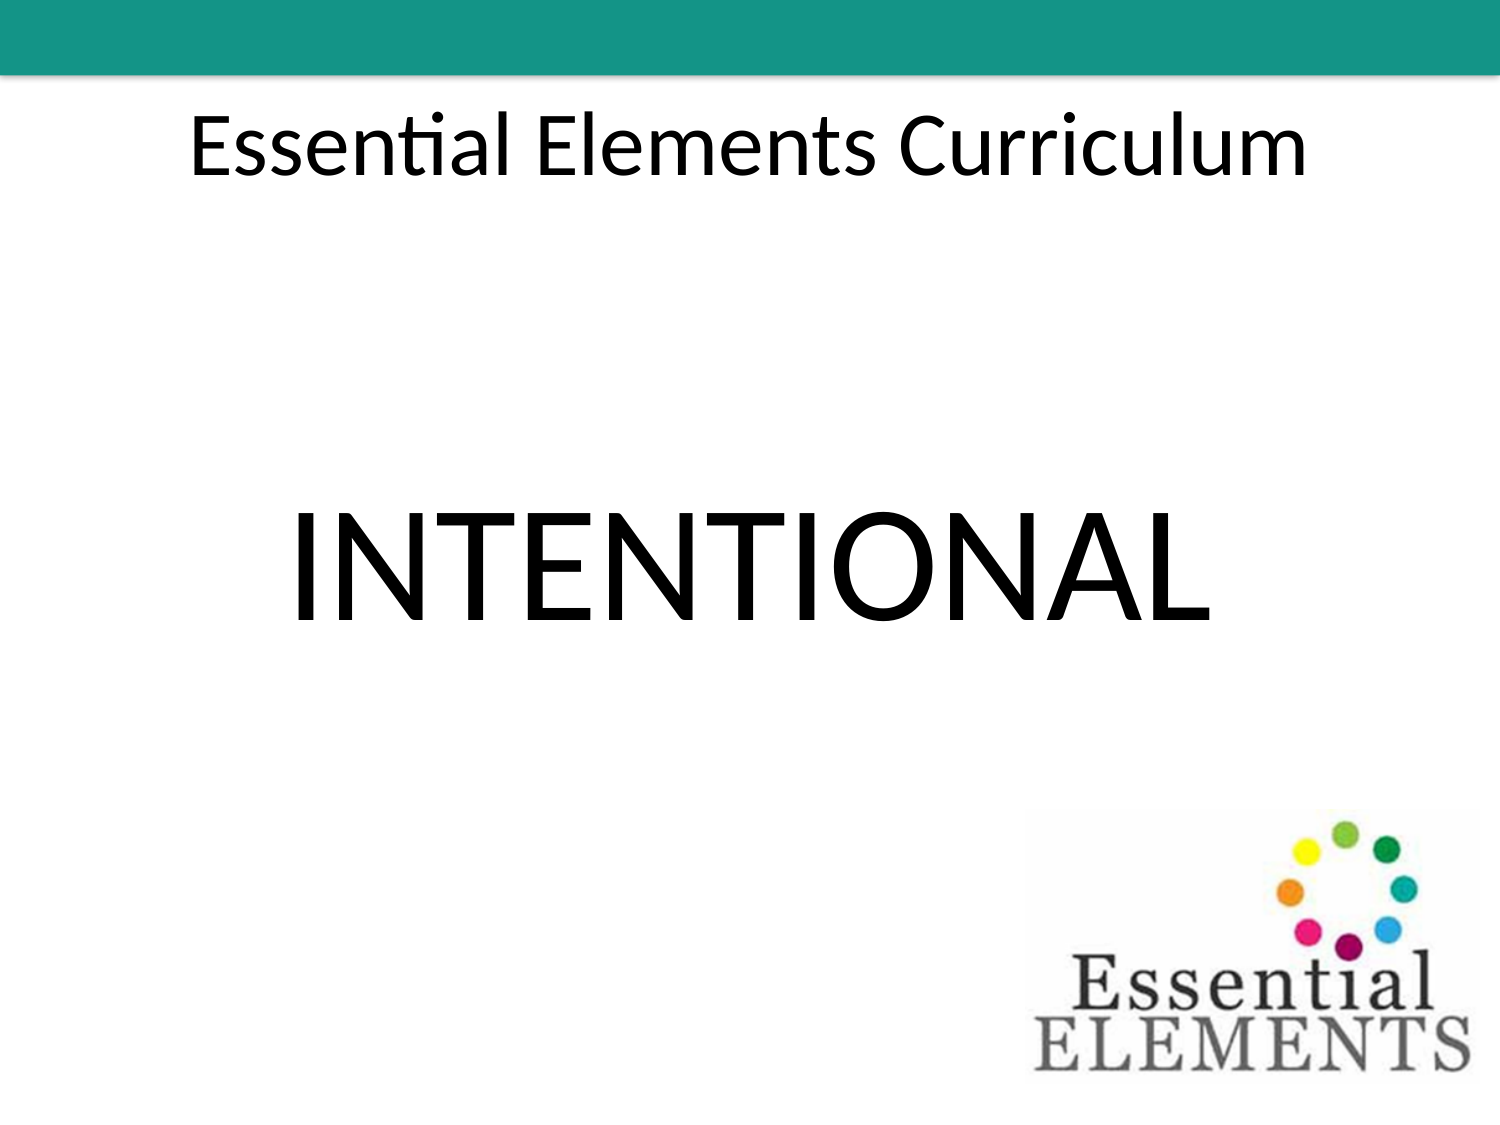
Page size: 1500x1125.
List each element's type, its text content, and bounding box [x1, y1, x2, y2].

title Essential Elements Curriculum [75, 45, 1425, 233]
list INTENTIONAL [75, 262, 1425, 1005]
picture [1024, 809, 1480, 1084]
